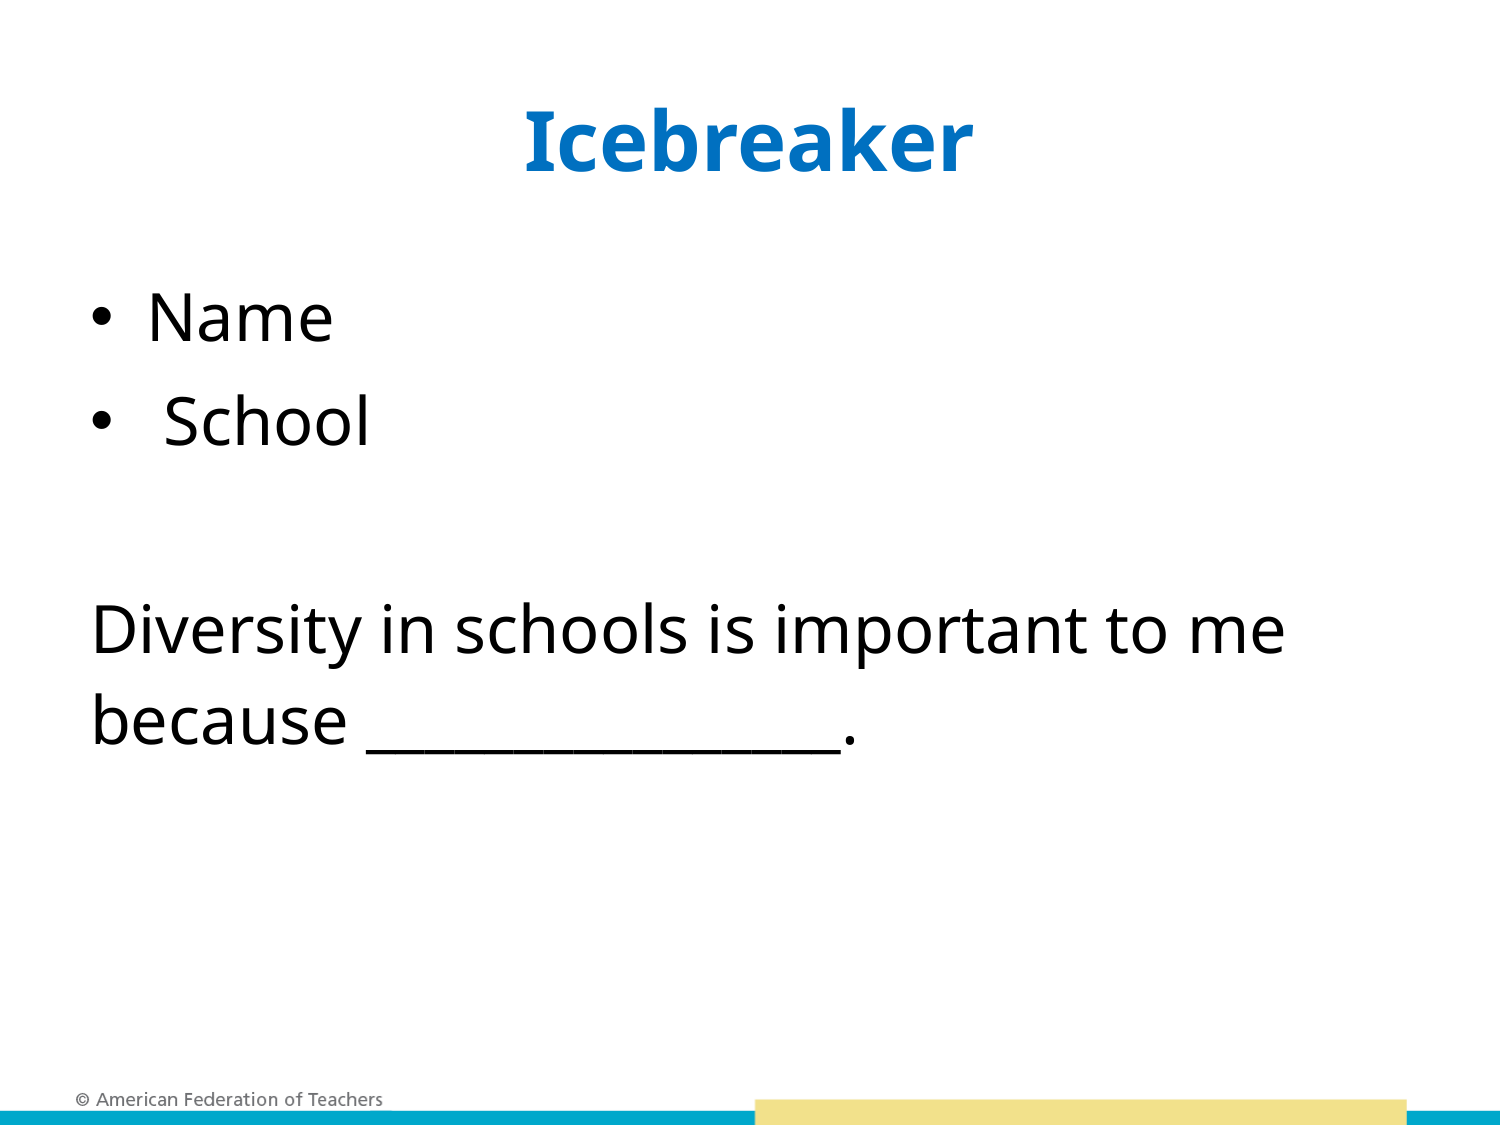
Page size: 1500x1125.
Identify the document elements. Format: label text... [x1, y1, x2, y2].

picture [0, 0, 1500, 1125]
title Icebreaker [75, 45, 1425, 233]
list Name School Diversity in schools is important to me because ________________. [75, 262, 1425, 1005]
